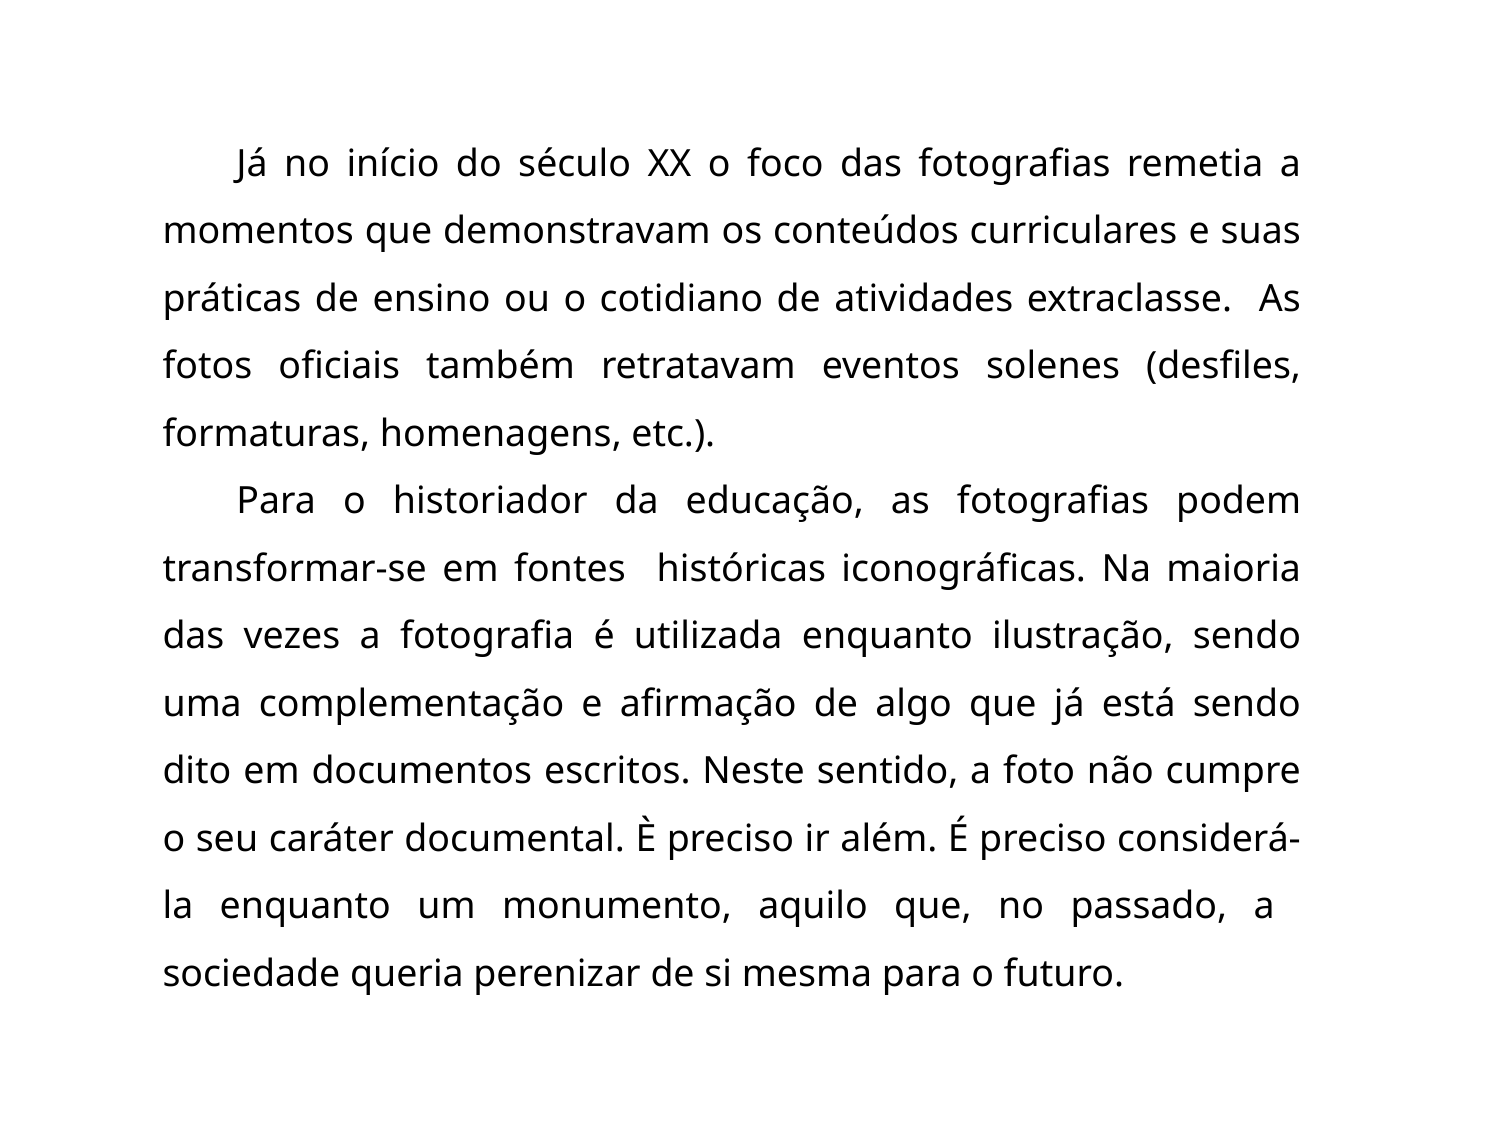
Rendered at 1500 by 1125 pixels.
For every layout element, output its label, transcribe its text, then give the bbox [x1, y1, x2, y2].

text_box Já no início do século XX o foco das fotografias remetia a momentos que demonstravam os conteúdos curriculares e suas práticas de ensino ou o cotidiano de atividades extraclasse. As fotos oficiais também retratavam eventos solenes (desfiles, formaturas, homenagens, etc.). Para o historiador da educação, as fotografias podem transformar-se em fontes históricas iconográficas. Na maioria das vezes a fotografia é utilizada enquanto ilustração, sendo uma complementação e afirmação de algo que já está sendo dito em documentos escritos. Neste sentido, a foto não cumpre o seu caráter documental. È preciso ir além. É preciso considerá-la enquanto um monumento, aquilo que, no passado, a sociedade queria perenizar de si mesma para o futuro. [147, 108, 1317, 1002]
